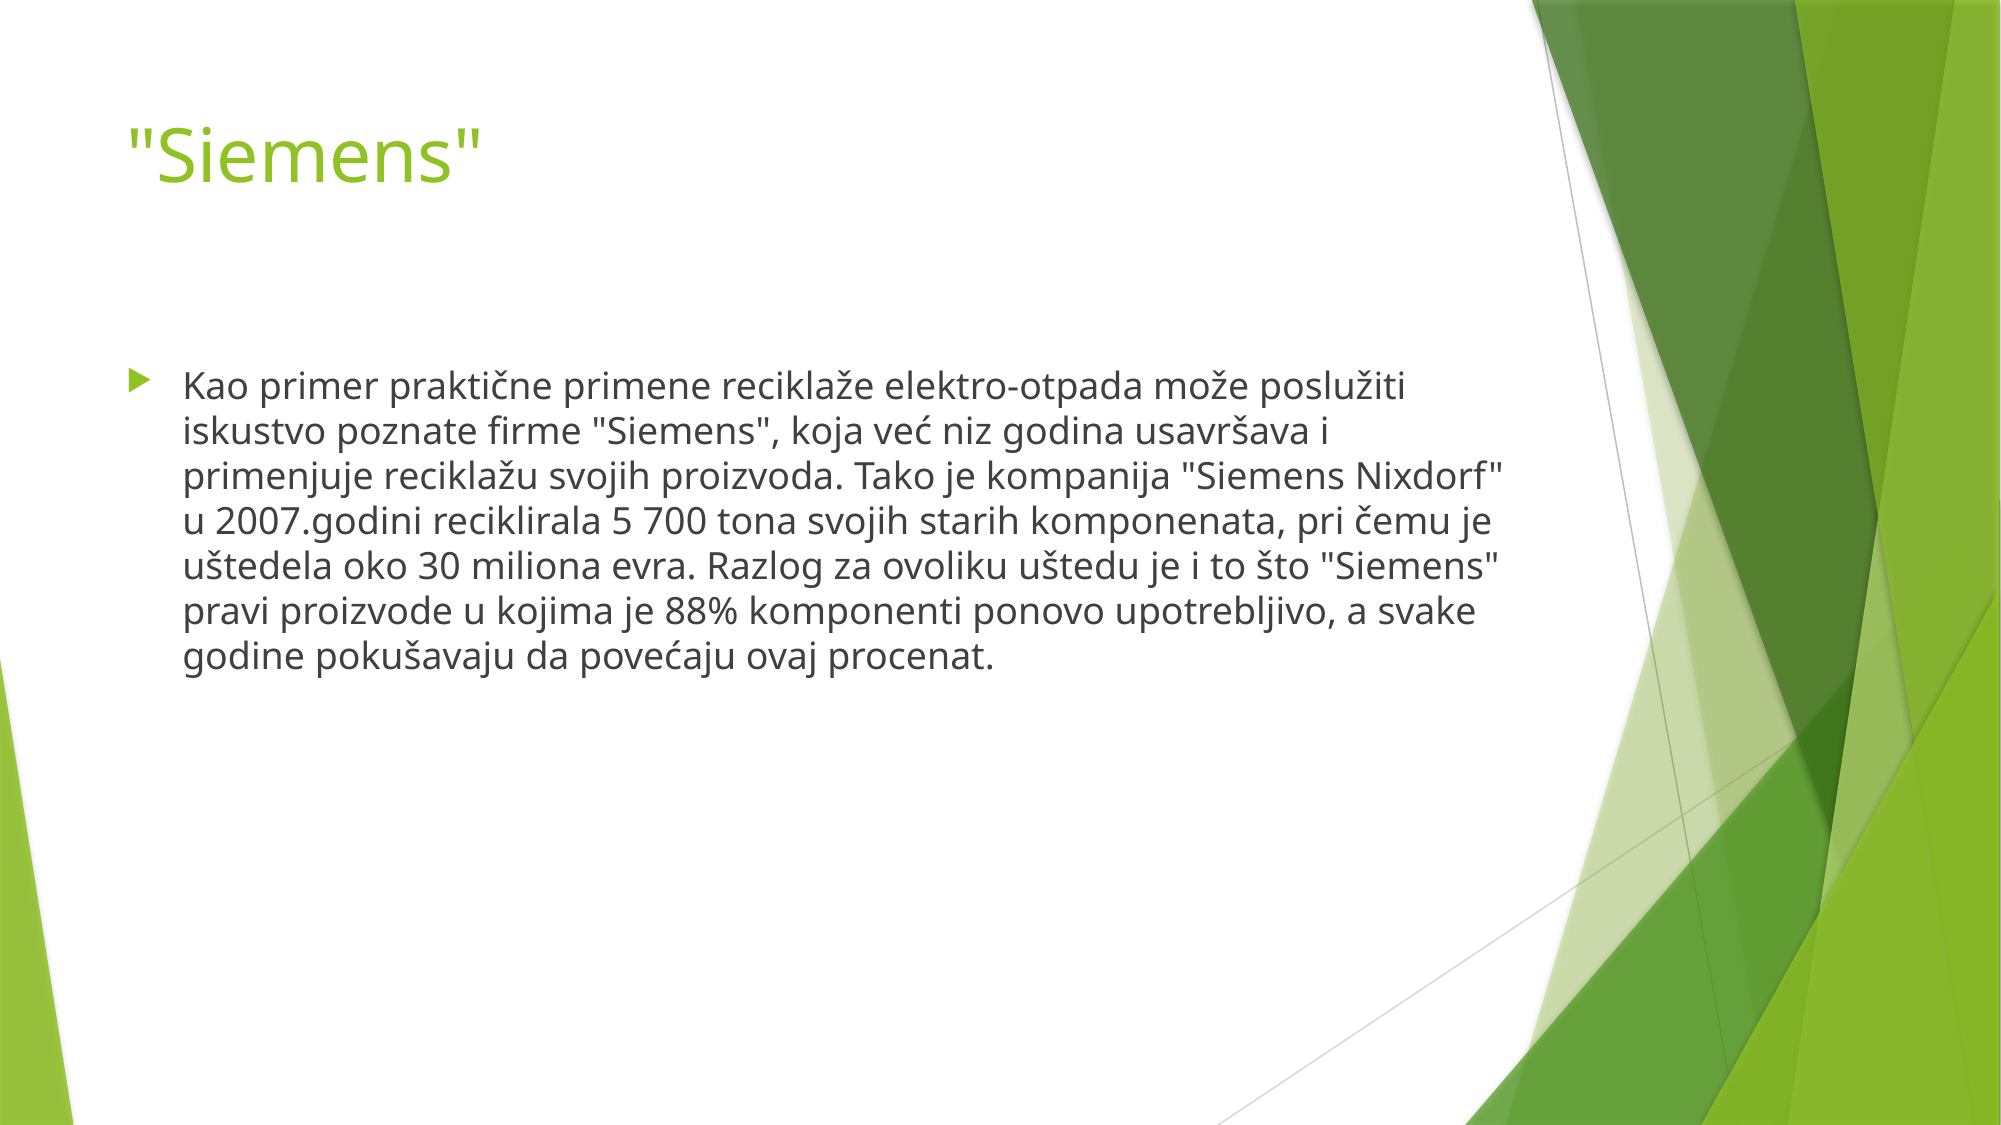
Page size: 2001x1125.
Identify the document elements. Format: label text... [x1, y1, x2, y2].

title "Siemens" [111, 99, 1522, 317]
list Kao primer praktične primene reciklaže elektro-otpada može poslužiti iskustvo poznate firme "Siemens", koja već niz godina usavršava i primenjuje reciklažu svojih proizvoda. Tako je kompanija "Siemens Nixdorf" u 2007.godini reciklirala 5 700 tona svojih starih komponenata, pri čemu je uštedela oko 30 miliona evra. Razlog za ovoliku uštedu je i to što "Siemens" pravi proizvode u kojima je 88% komponenti ponovo upotrebljivo, a svake godine pokušavaju da povećaju ovaj procenat. [111, 354, 1522, 992]
